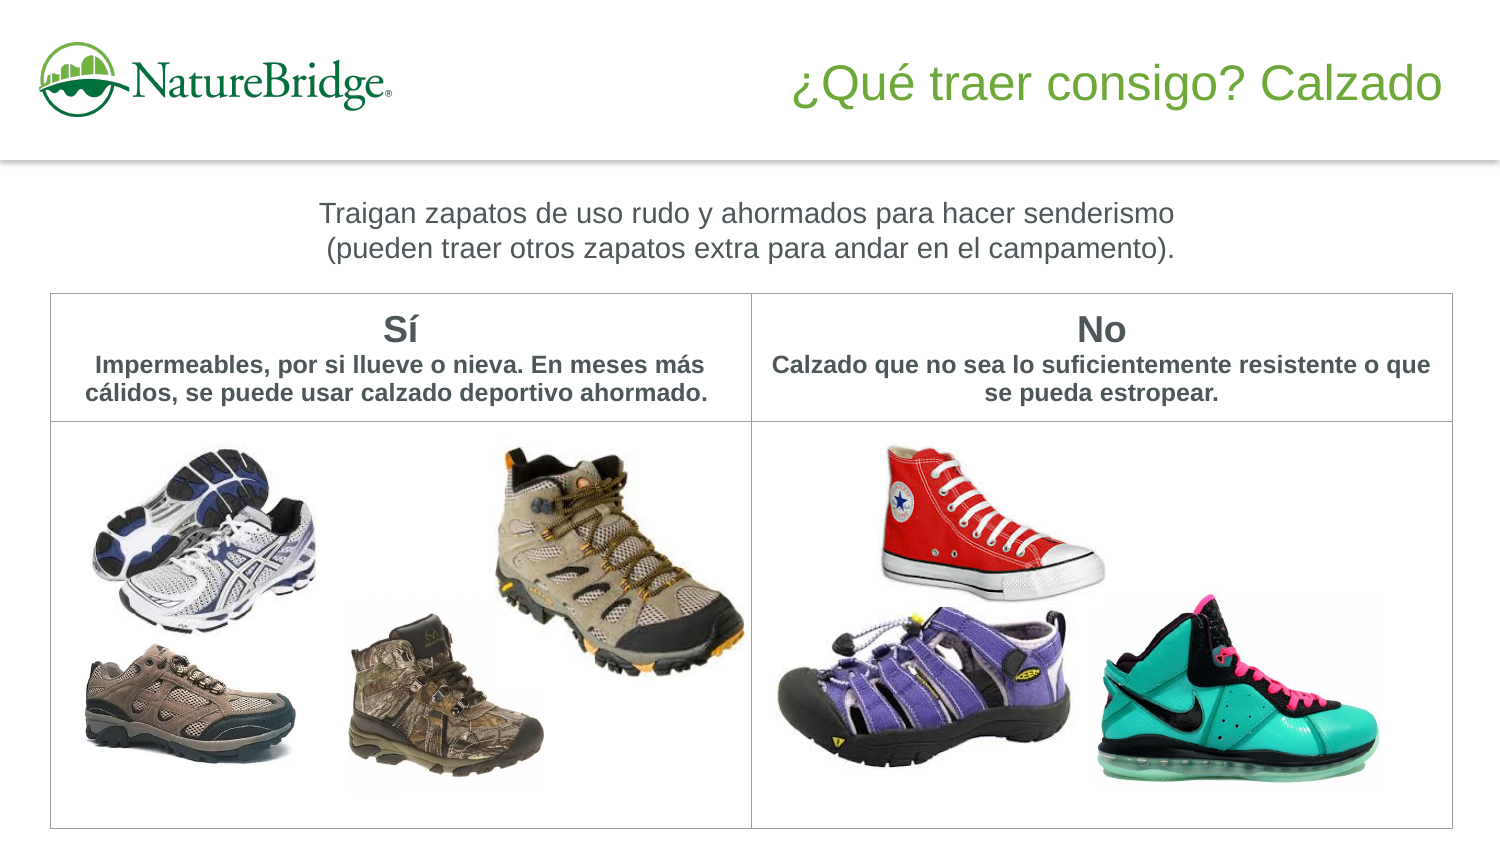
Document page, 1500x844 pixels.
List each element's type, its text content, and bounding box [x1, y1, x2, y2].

table_header No Calzado que no sea lo suficientemente resistente o que se pueda estropear. [752, 294, 1452, 421]
table_cell [51, 422, 751, 828]
table_cell [752, 422, 1452, 828]
picture [62, 435, 346, 781]
picture [348, 437, 745, 794]
list ¿Qué traer consigo? Calzado [507, 42, 1459, 127]
table_header Sí Impermeables, por si llueve o nieva. En meses más cálidos, se puede usar calzado deportivo ahormado. [51, 294, 751, 421]
picture [766, 441, 1383, 786]
picture [38, 42, 392, 117]
text_box Traigan zapatos de uso rudo y ahormados para hacer senderismo (pueden traer otros zapatos extra para andar en el campamento). [28, 179, 1475, 286]
